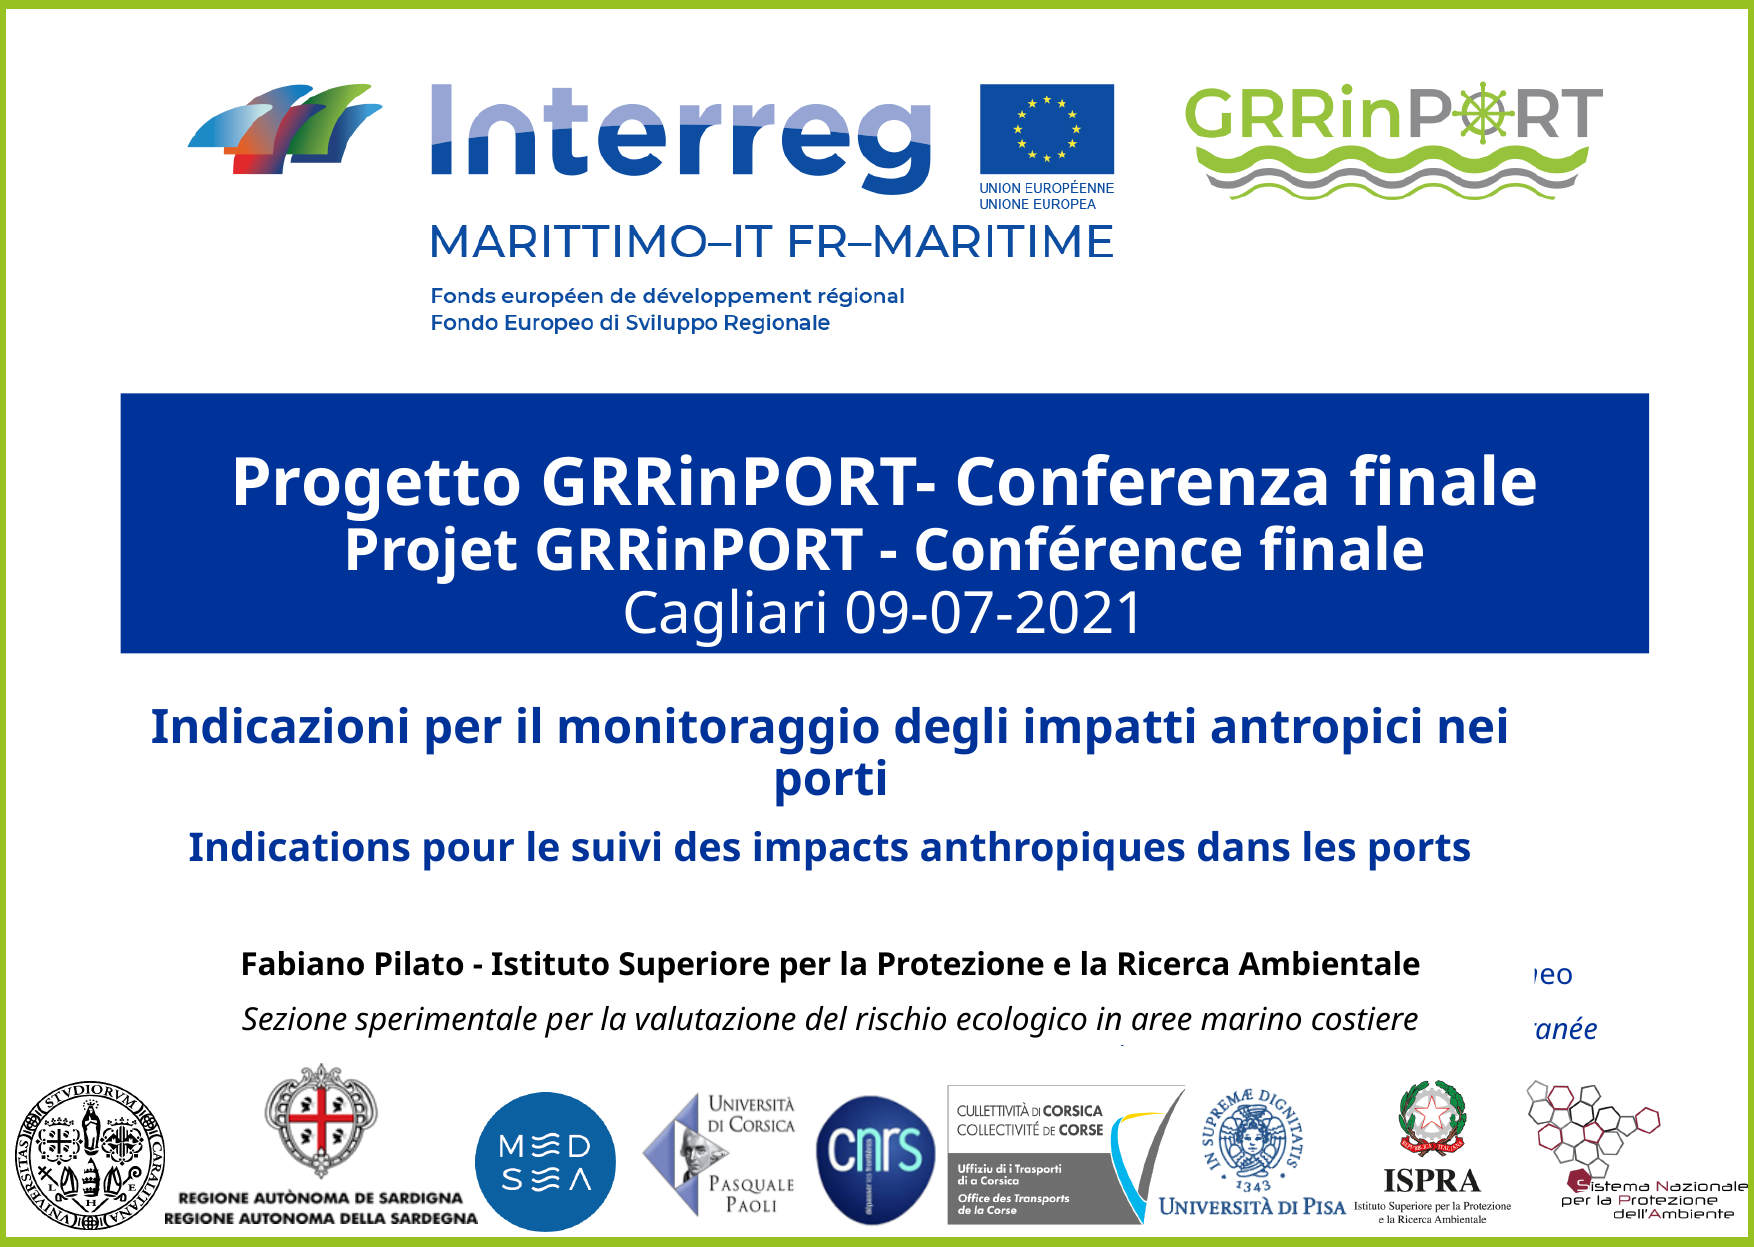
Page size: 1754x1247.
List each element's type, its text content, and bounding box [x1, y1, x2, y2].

picture [627, 1076, 1753, 1245]
subtitle Indicazioni per il monitoraggio degli impatti antropici nei porti Indications pour le suivi des impacts anthropiques dans les ports Fabiano Pilato - Istituto Superiore per la Protezione e la Ricerca Ambientale Sezione sperimentale per la valutazione del rischio ecologico in aree marino costiere [127, 695, 1535, 1046]
picture [120, 17, 1650, 393]
title Progetto GRRinPORT- Conferenza finale Projet GRRinPORT - Conférence finale Cagliari 09-07-2021 [120, 393, 1650, 654]
picture [15, 1063, 616, 1232]
